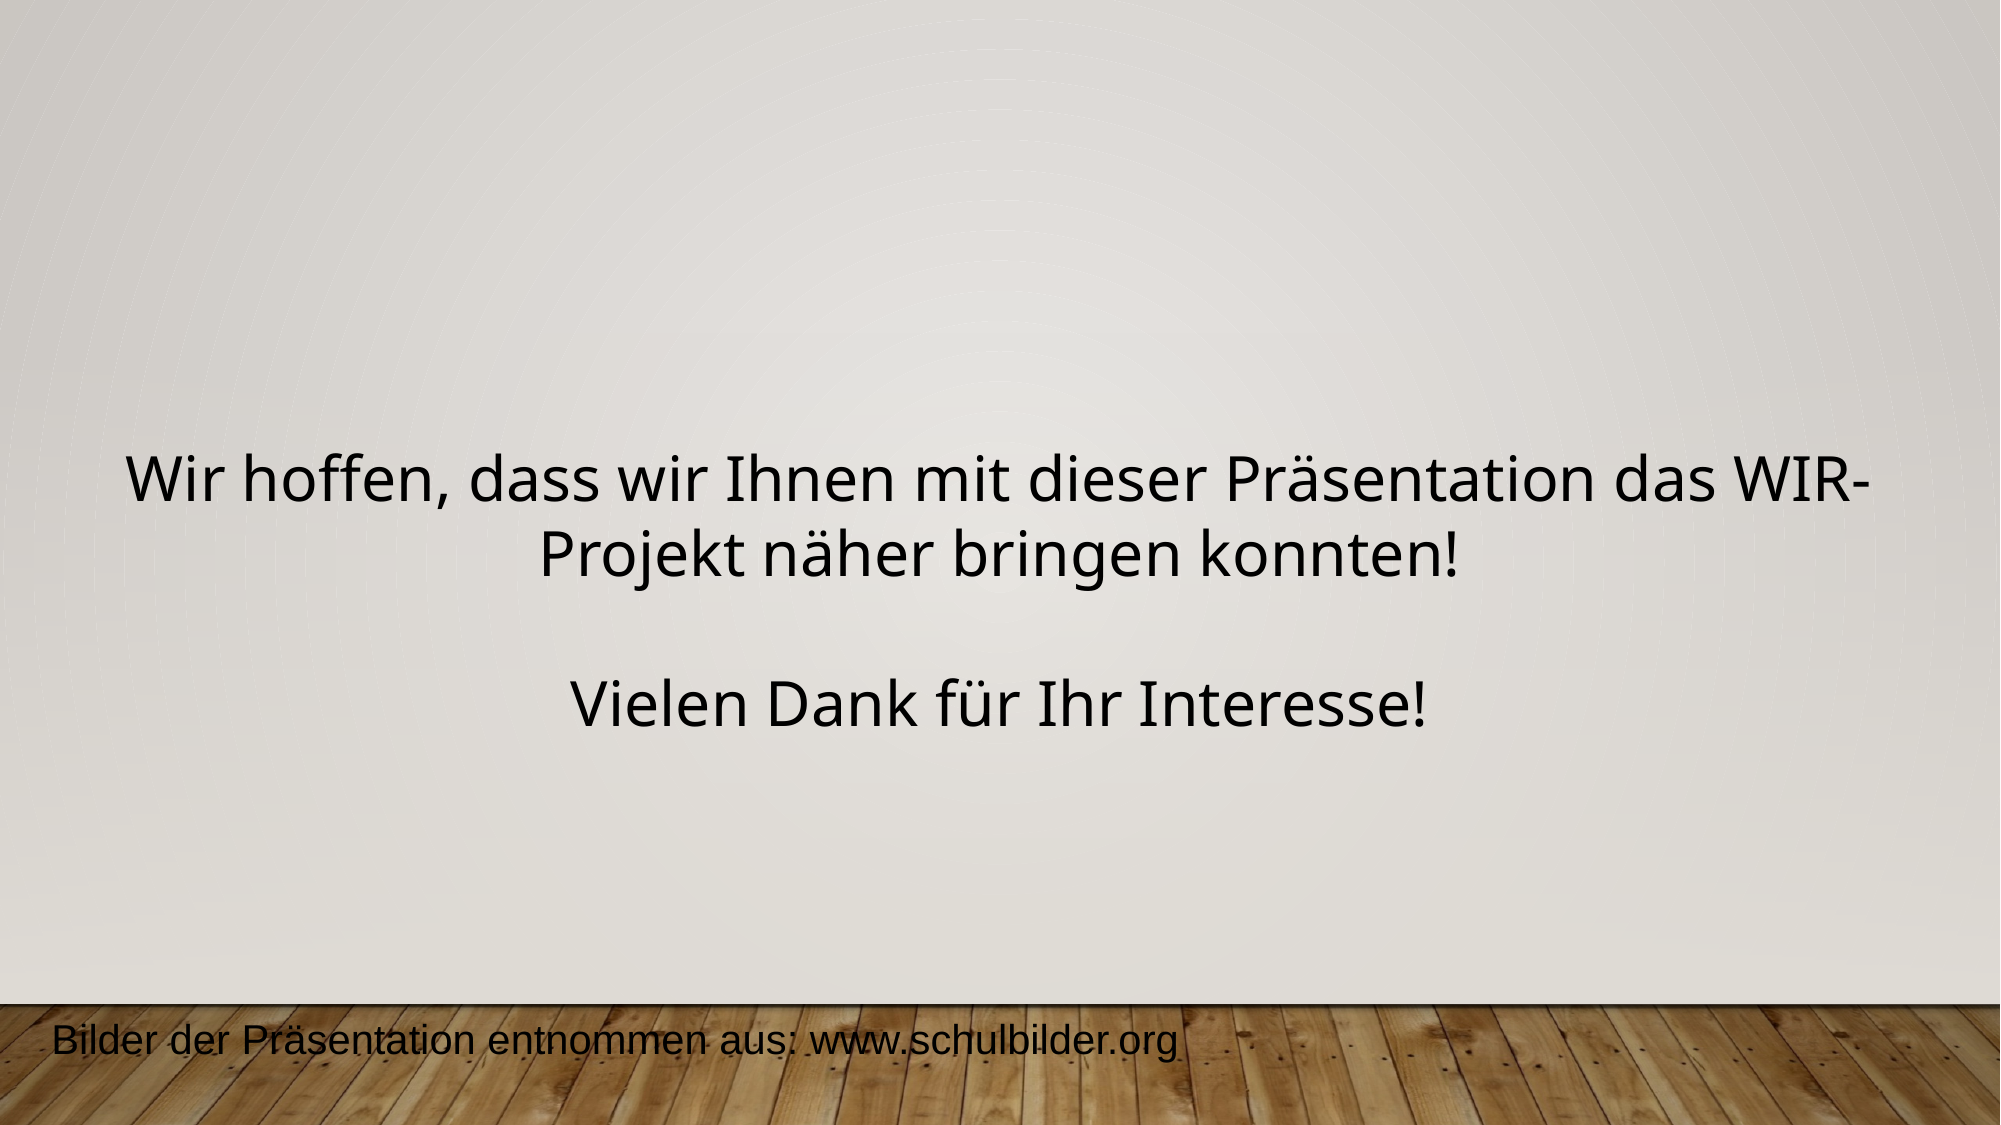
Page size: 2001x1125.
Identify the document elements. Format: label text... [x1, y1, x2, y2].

text_box Wir hoffen, dass wir Ihnen mit dieser Präsentation das WIR- Projekt näher bringen konnten! Vielen Dank für Ihr Interesse! [64, 356, 1936, 821]
text_box Bilder der Präsentation entnommen aus: www.schulbilder.org [36, 1005, 1908, 1071]
picture [0, 1004, 2000, 1125]
